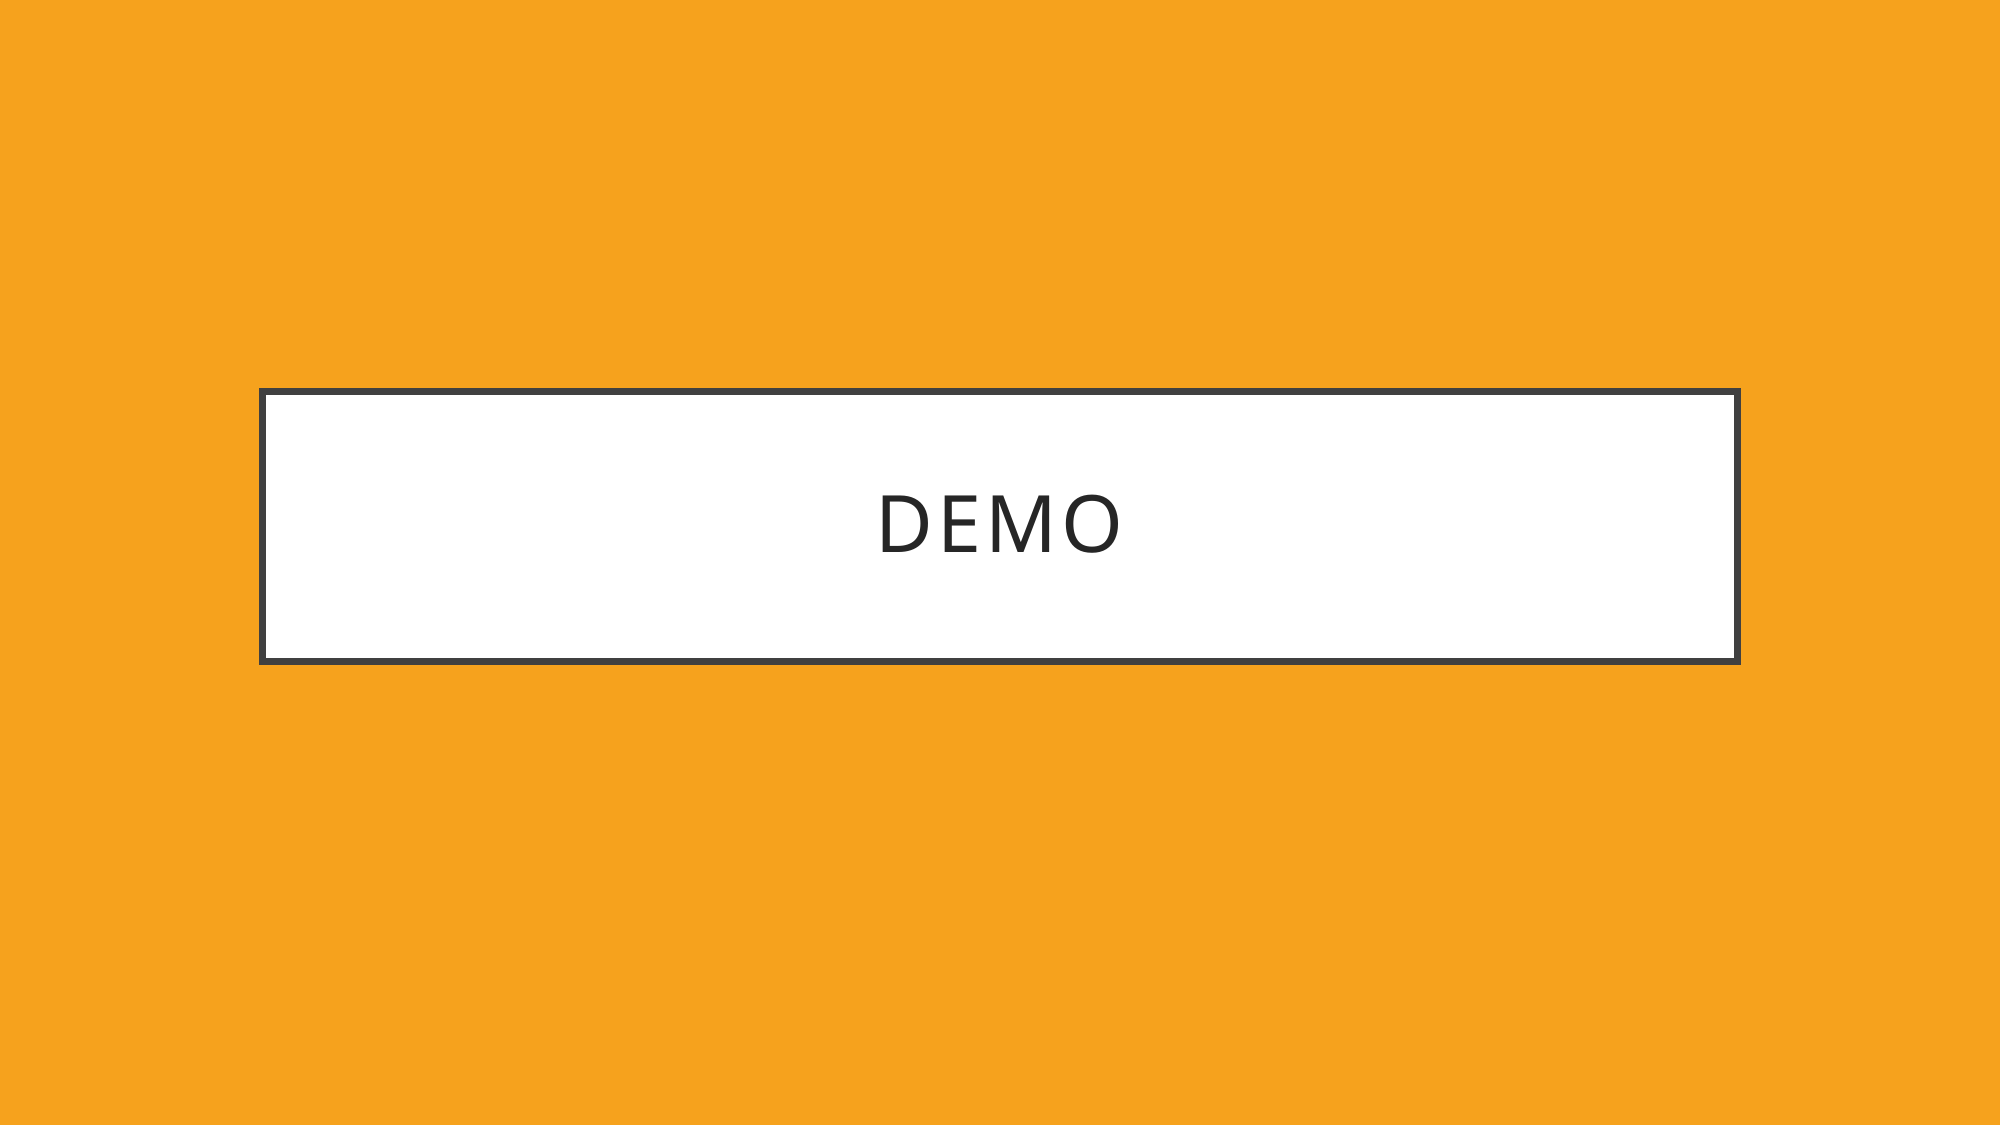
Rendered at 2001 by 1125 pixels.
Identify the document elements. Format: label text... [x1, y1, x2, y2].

title Demo [259, 388, 1741, 665]
